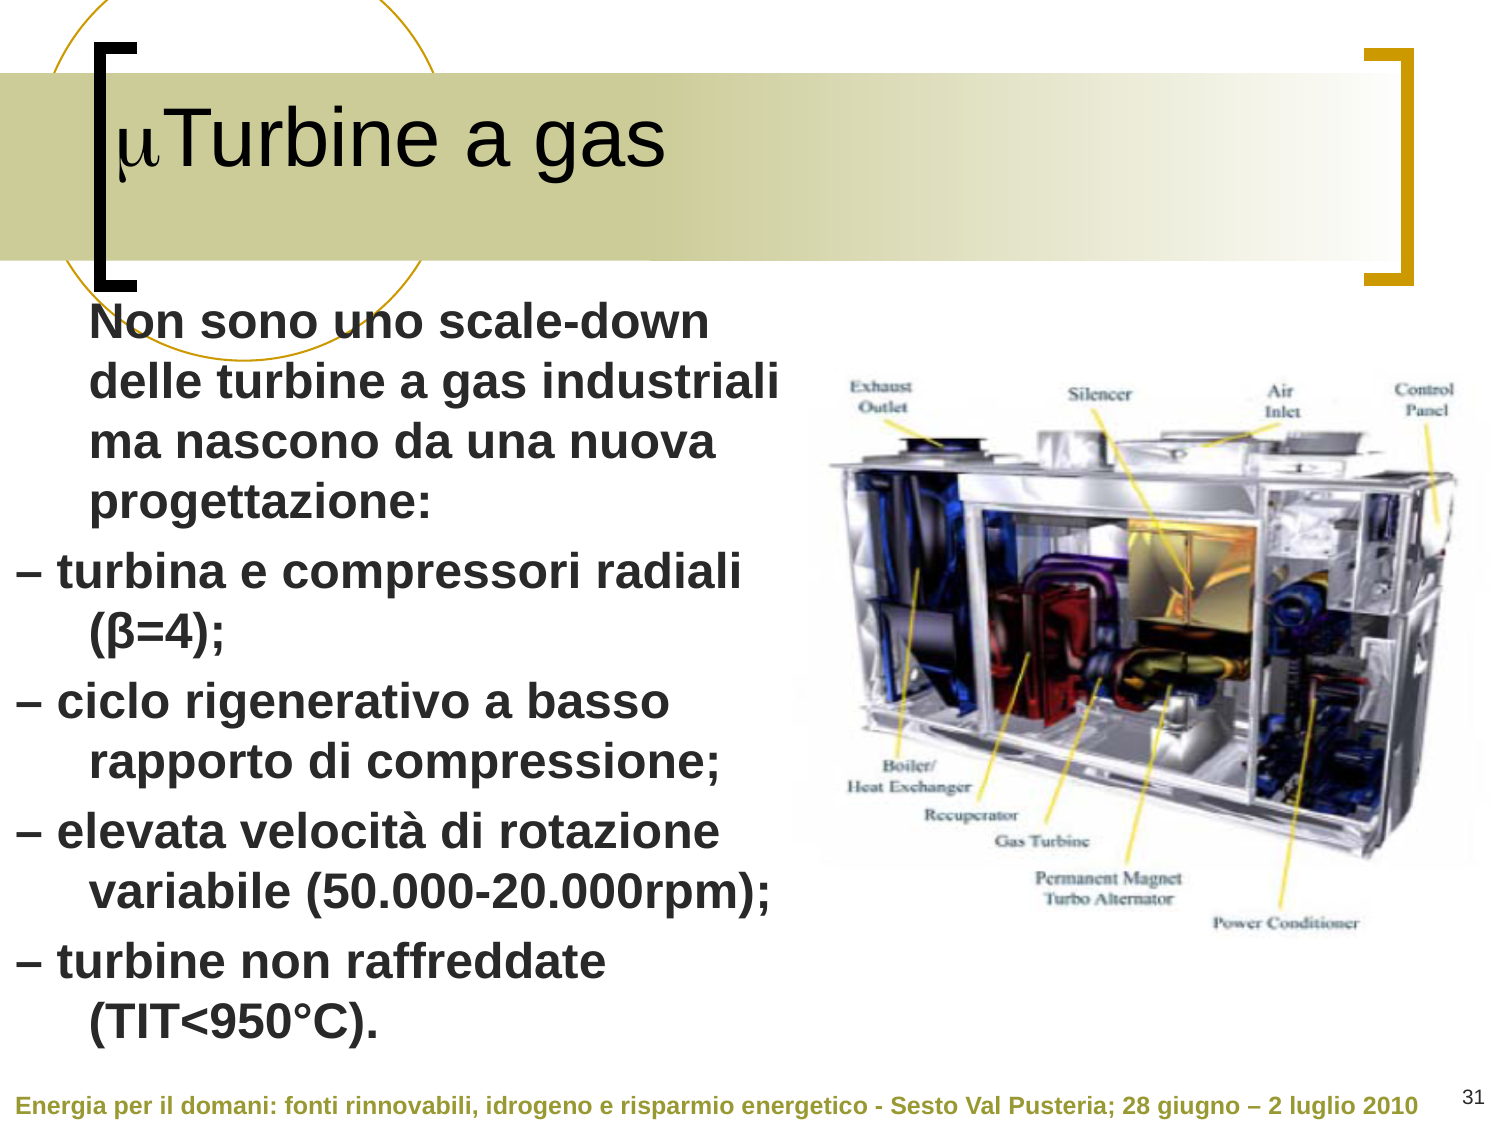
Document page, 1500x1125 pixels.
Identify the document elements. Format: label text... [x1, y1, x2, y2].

footer Energia per il domani: fonti rinnovabili, idrogeno e risparmio energetico - Sesto Val Pusteria; 28 giugno – 2 luglio 2010 [0, 1082, 1434, 1125]
slide_number 31 [1434, 1076, 1500, 1125]
list Non sono uno scale-down delle turbine a gas industriali ma nascono da una nuova progettazione: – turbina e compressori radiali (β=4); – ciclo rigenerativo a basso rapporto di compressione; – elevata velocità di rotazione variabile (50.000-20.000rpm); – turbine non raffreddate (TIT<950°C). [0, 280, 812, 1098]
picture [809, 282, 1482, 993]
title mTurbine a gas [98, 75, 1449, 233]
